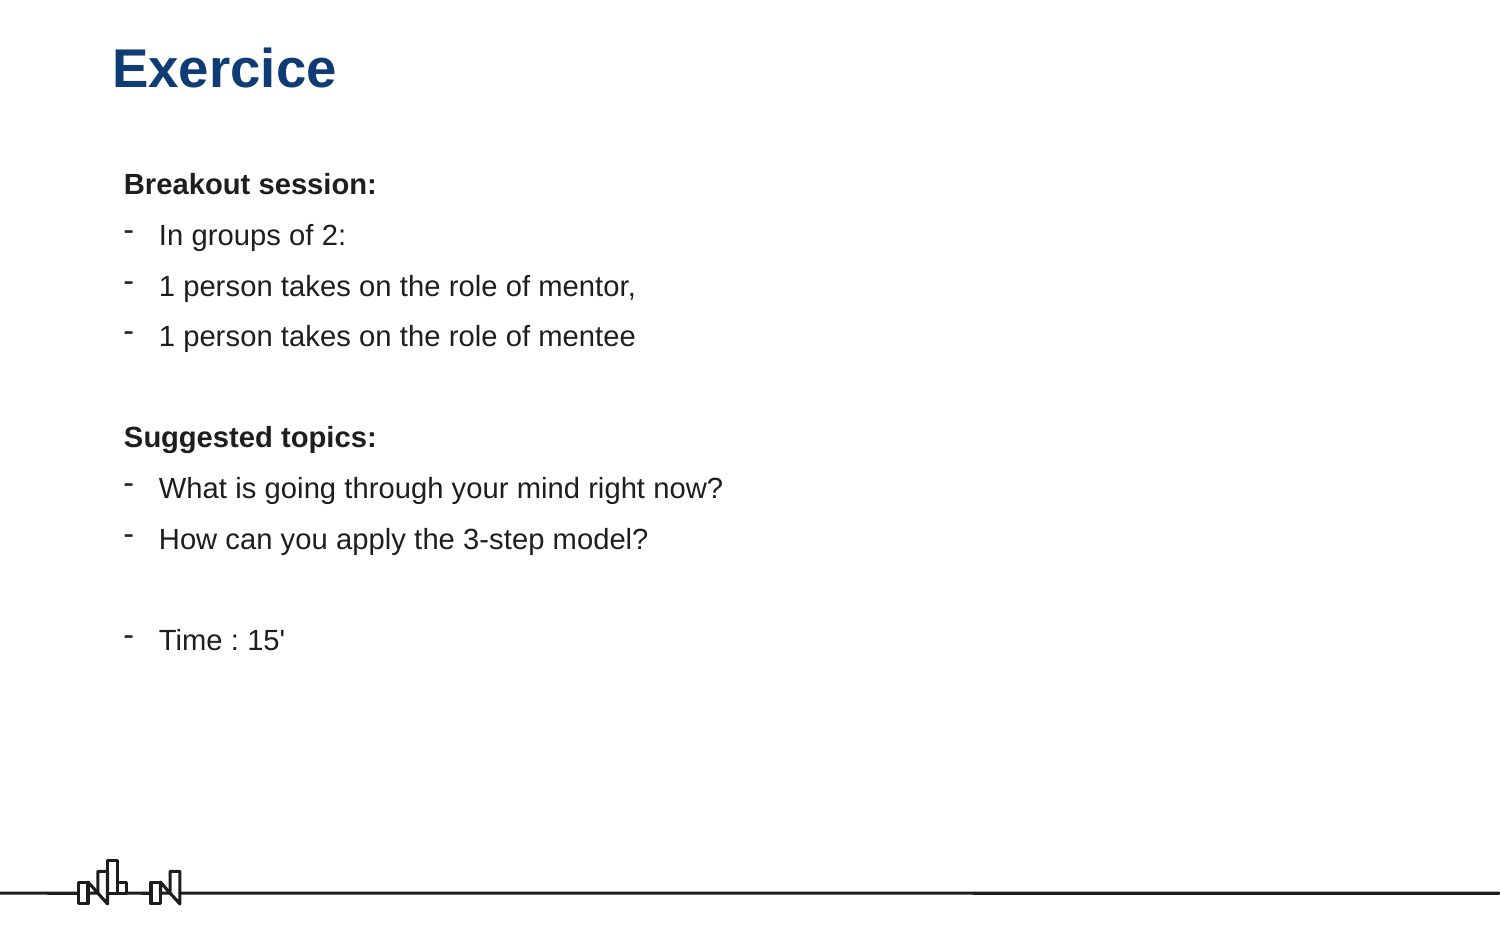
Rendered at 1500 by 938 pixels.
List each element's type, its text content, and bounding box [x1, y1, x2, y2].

title Exercice [112, 32, 1271, 99]
list Breakout session: In groups of 2: 1 person takes on the role of mentor, 1 person takes on the role of mentee Suggested topics: What is going through your mind right now? How can you apply the 3-step model? Time : 15' [112, 153, 1388, 843]
